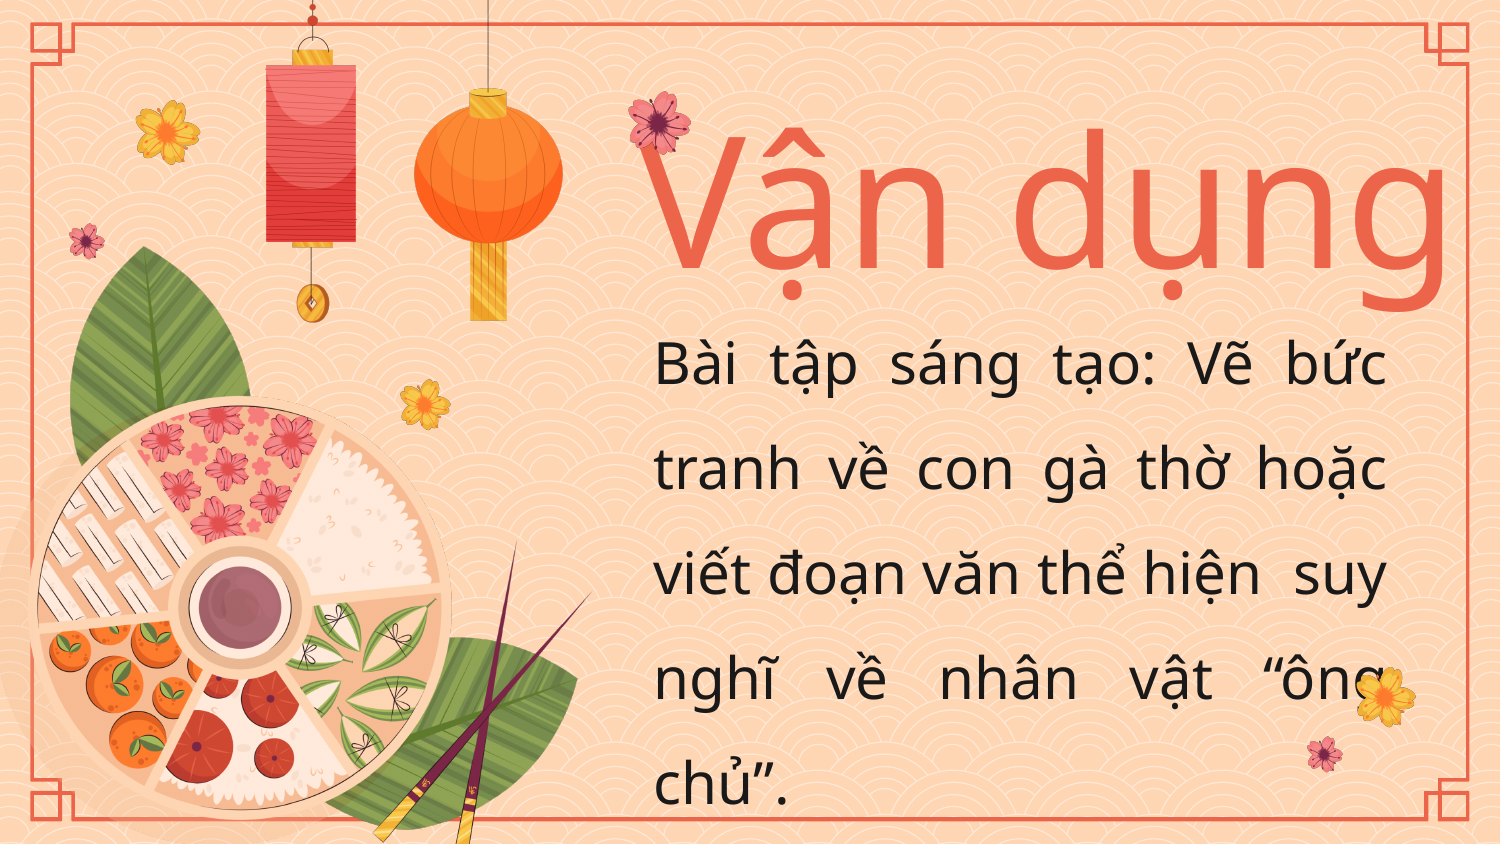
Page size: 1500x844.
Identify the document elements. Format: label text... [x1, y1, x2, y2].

picture [0, 0, 649, 844]
subtitle Bài tập sáng tạo: Vẽ bức tranh về con gà thờ hoặc viết đoạn văn thể hiện suy nghĩ về nhân vật “ông chủ”. [638, 276, 1403, 500]
picture [1302, 734, 1346, 778]
title Vận dụng [621, 125, 1500, 264]
picture [130, 95, 206, 171]
picture [621, 87, 697, 163]
picture [1351, 662, 1422, 733]
